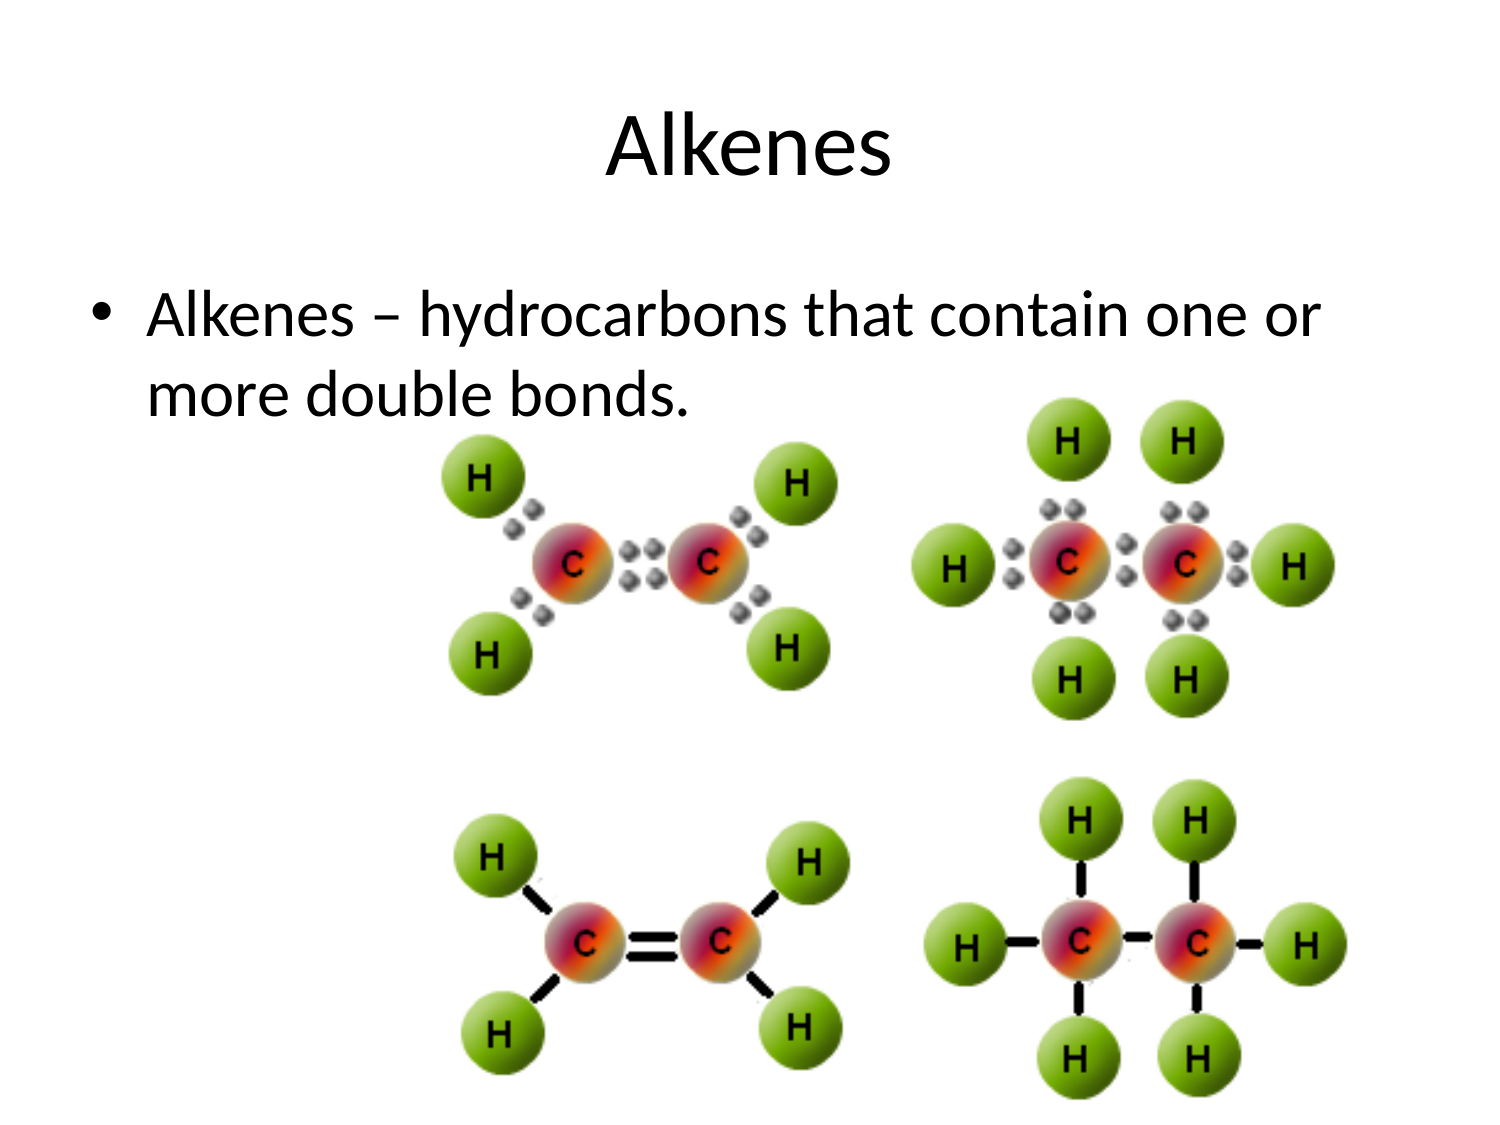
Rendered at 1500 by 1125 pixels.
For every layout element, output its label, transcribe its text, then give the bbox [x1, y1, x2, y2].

title Alkenes [75, 45, 1425, 233]
picture [424, 386, 1360, 1110]
list Alkenes – hydrocarbons that contain one or more double bonds. [75, 262, 1425, 1005]
